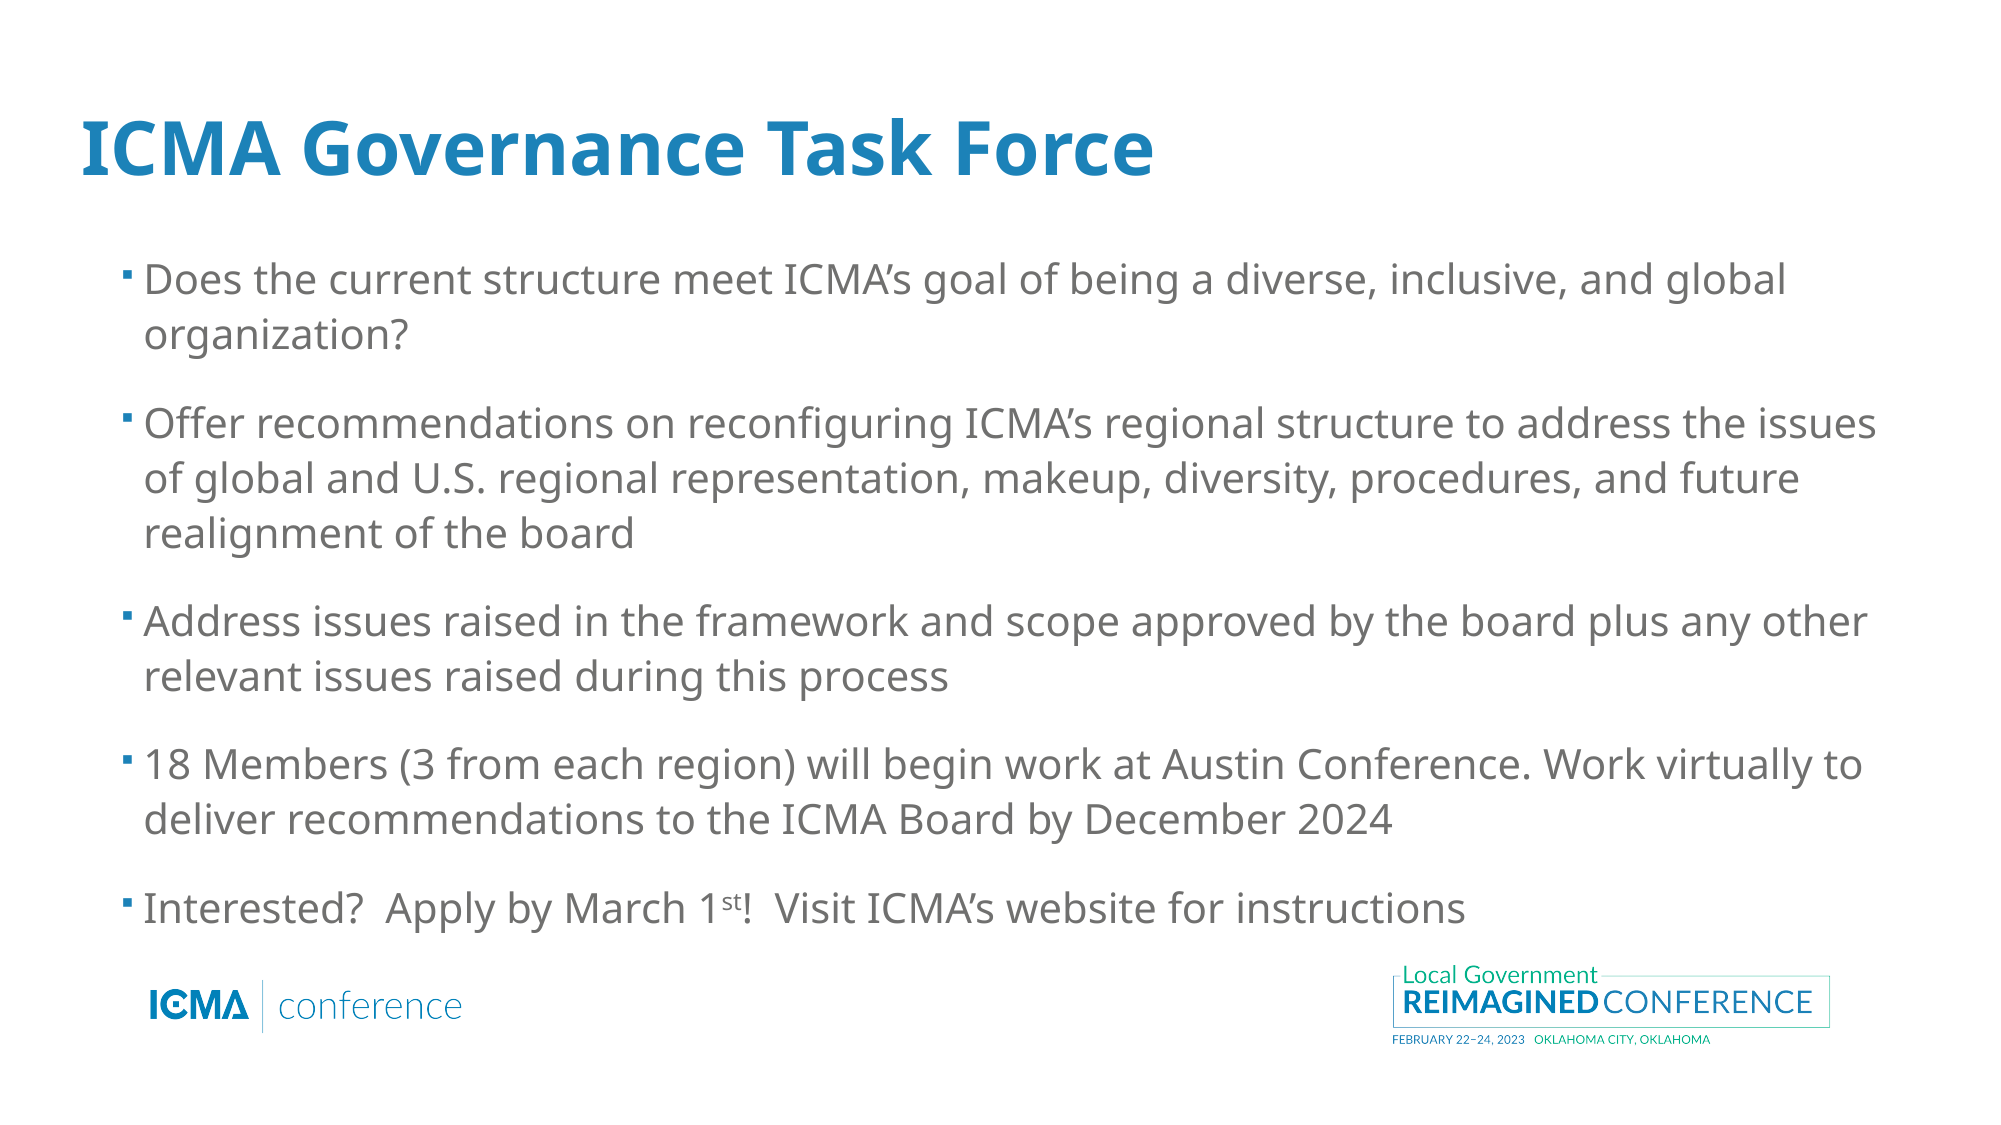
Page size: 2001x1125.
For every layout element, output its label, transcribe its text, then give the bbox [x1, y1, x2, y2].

title ICMA Governance Task Force [81, 67, 1279, 191]
list Does the current structure meet ICMA’s goal of being a diverse, inclusive, and global organization? Offer recommendations on reconfiguring ICMA’s regional structure to address the issues of global and U.S. regional representation, makeup, diversity, procedures, and future realignment of the board Address issues raised in the framework and scope approved by the board plus any other relevant issues raised during this process 18 Members (3 from each region) will begin work at Austin Conference. Work virtually to deliver recommendations to the ICMA Board by December 2024 Interested? Apply by March 1st! Visit ICMA’s website for instructions [105, 248, 1890, 967]
picture [1371, 967, 1851, 1070]
picture [150, 974, 465, 1039]
